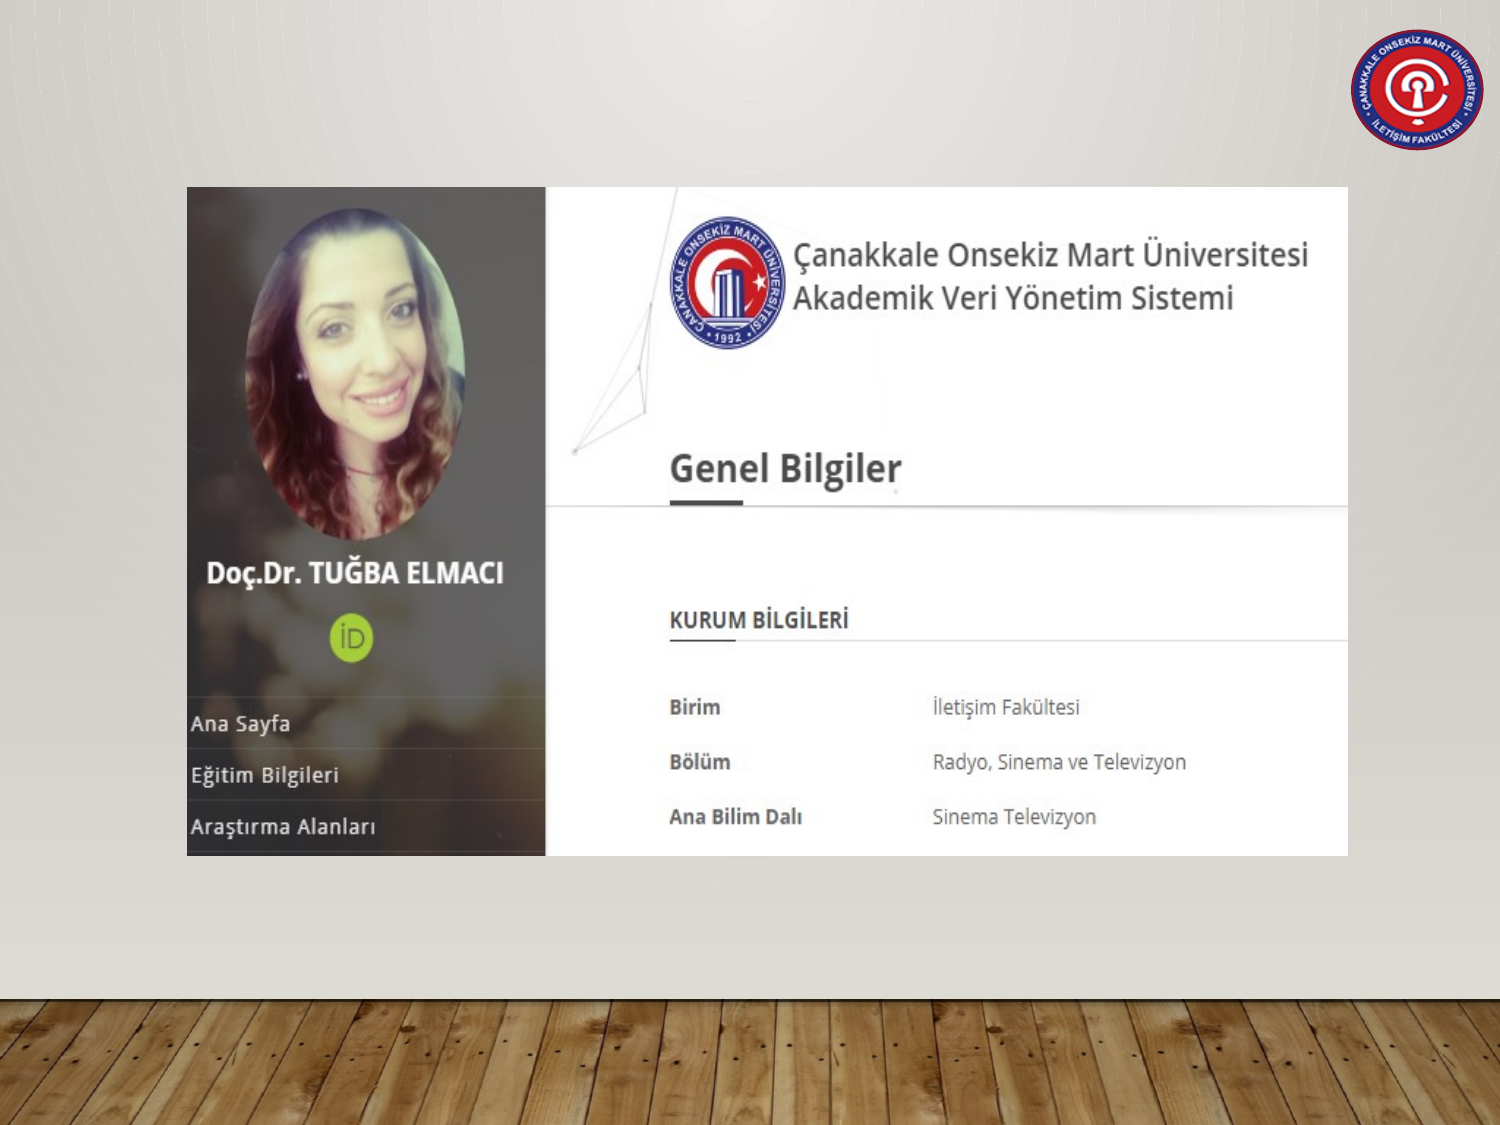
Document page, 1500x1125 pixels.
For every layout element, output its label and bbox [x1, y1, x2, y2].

picture [0, 999, 1500, 1125]
list [187, 187, 1348, 856]
picture [1354, 33, 1480, 147]
